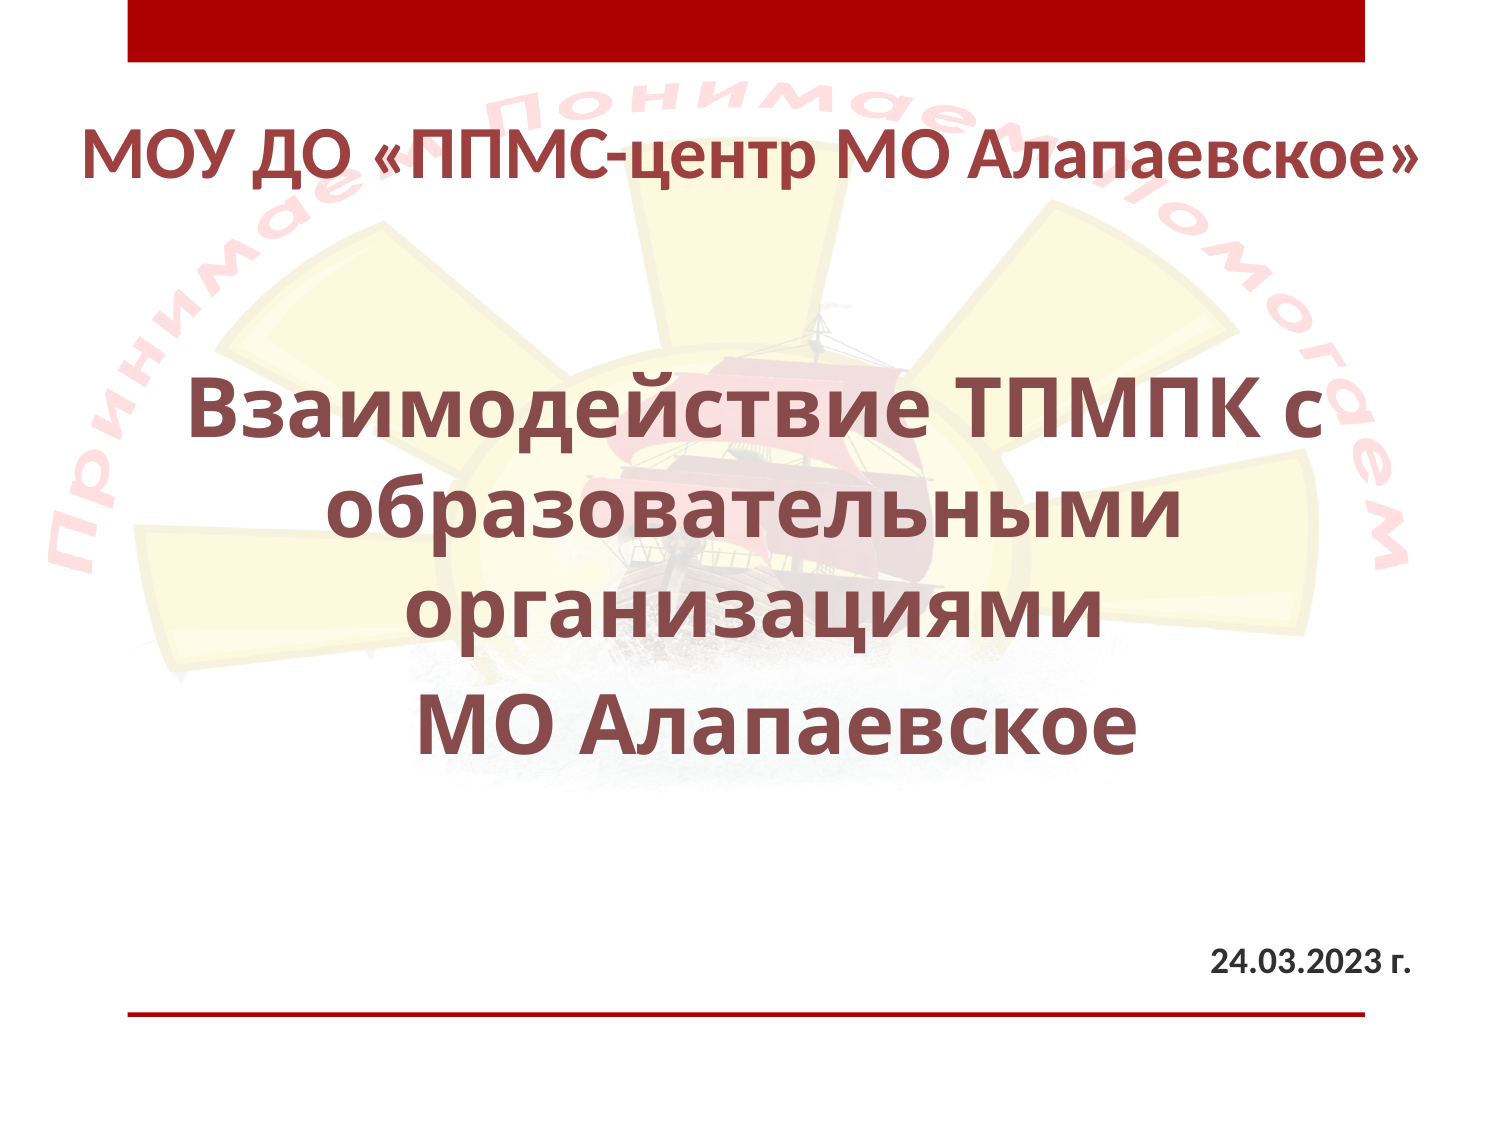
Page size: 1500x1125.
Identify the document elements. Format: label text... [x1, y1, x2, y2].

text_box 24.03.2023 г. [872, 928, 1428, 989]
title МОУ ДО «ППМС-центр МО Алапаевское» [64, 54, 1483, 201]
list Взаимодействие ТПМПК с образовательными организациями МО Алапаевское [147, 219, 1363, 905]
